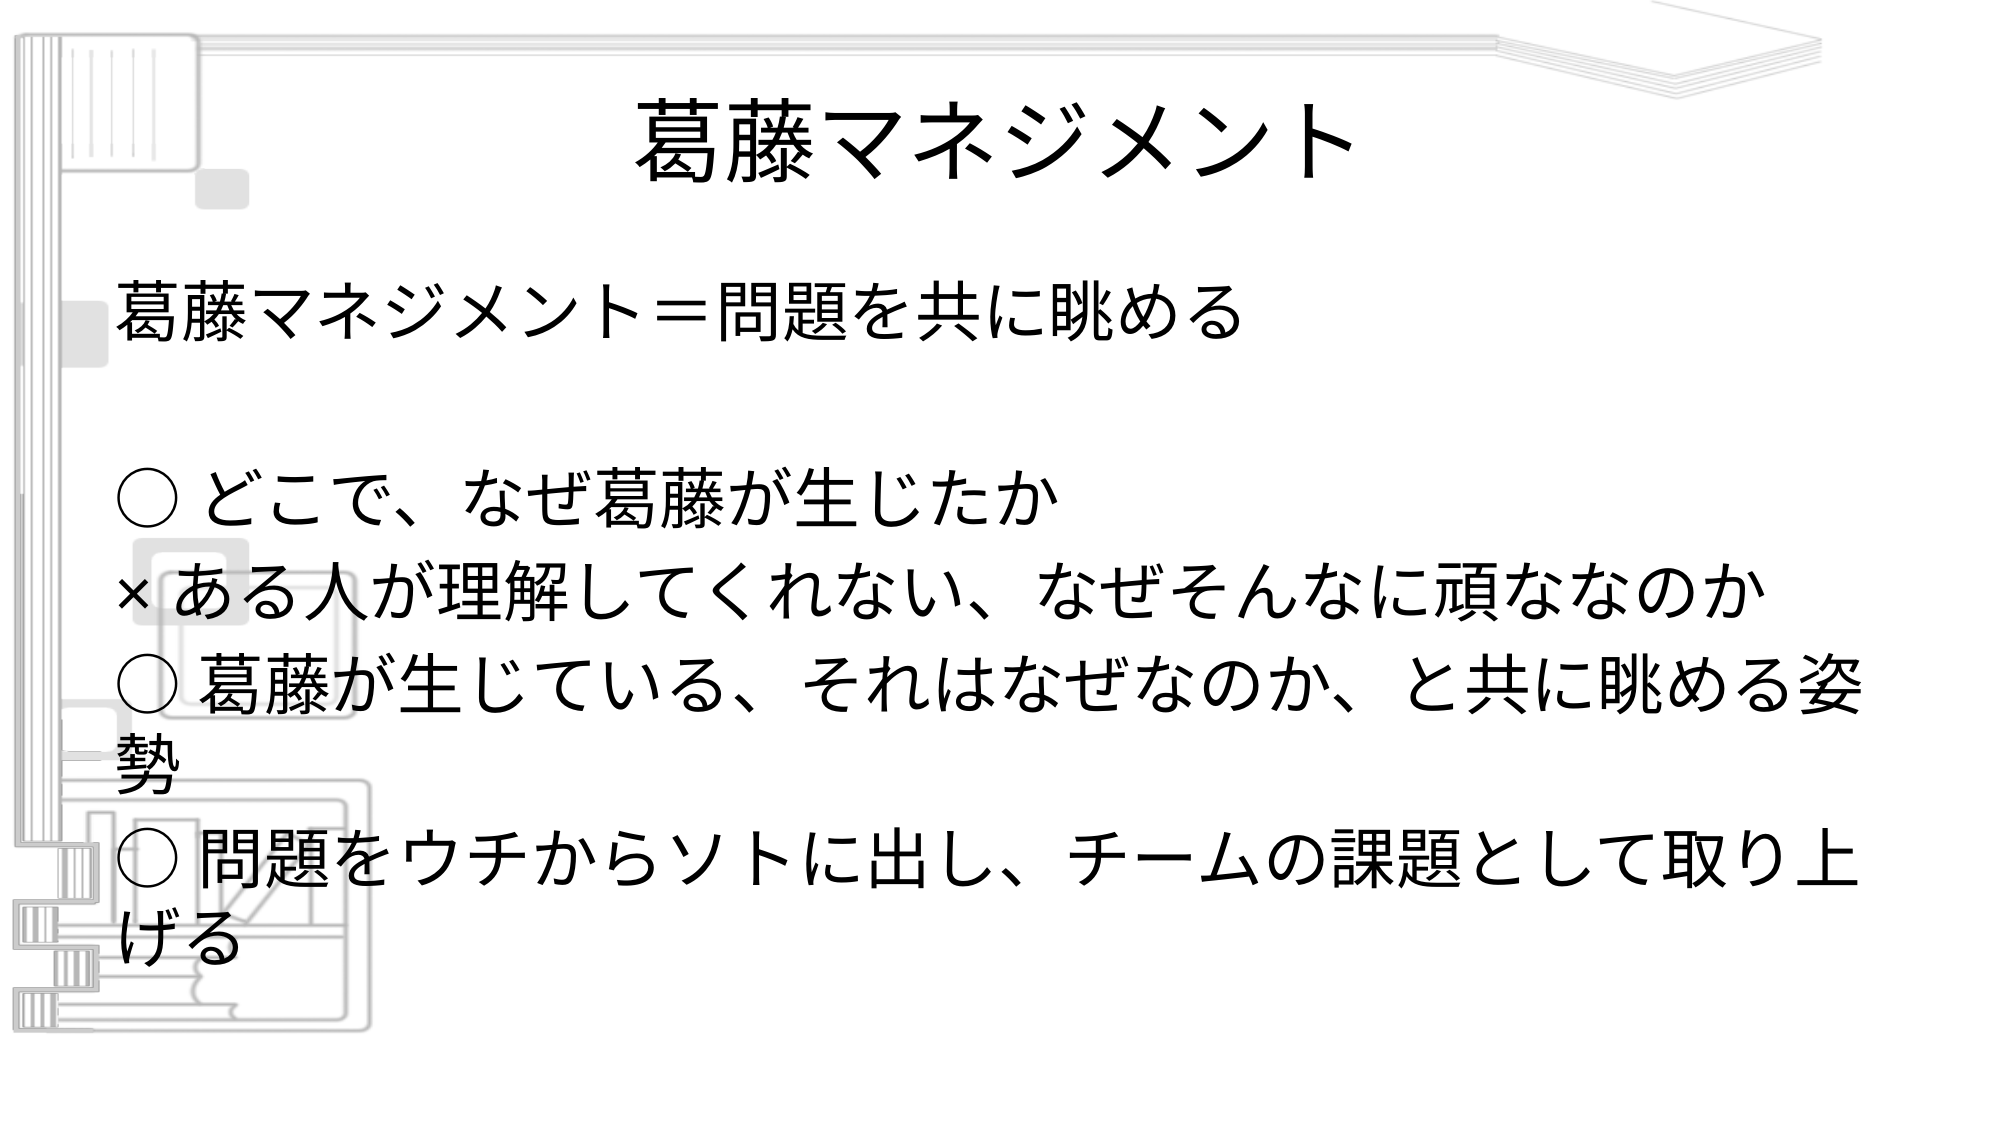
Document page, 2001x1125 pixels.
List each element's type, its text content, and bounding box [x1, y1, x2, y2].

list 葛藤マネジメント＝問題を共に眺める ○どこで、なぜ葛藤が生じたか ×ある人が理解してくれない、なぜそんなに頑ななのか ○葛藤が生じている、それはなぜなのか、と共に眺める姿勢 ○問題をウチからソトに出し、チームの課題として取り上げる [99, 262, 1901, 1006]
picture [0, 0, 1914, 1083]
title 葛藤マネジメント [99, 44, 1901, 233]
